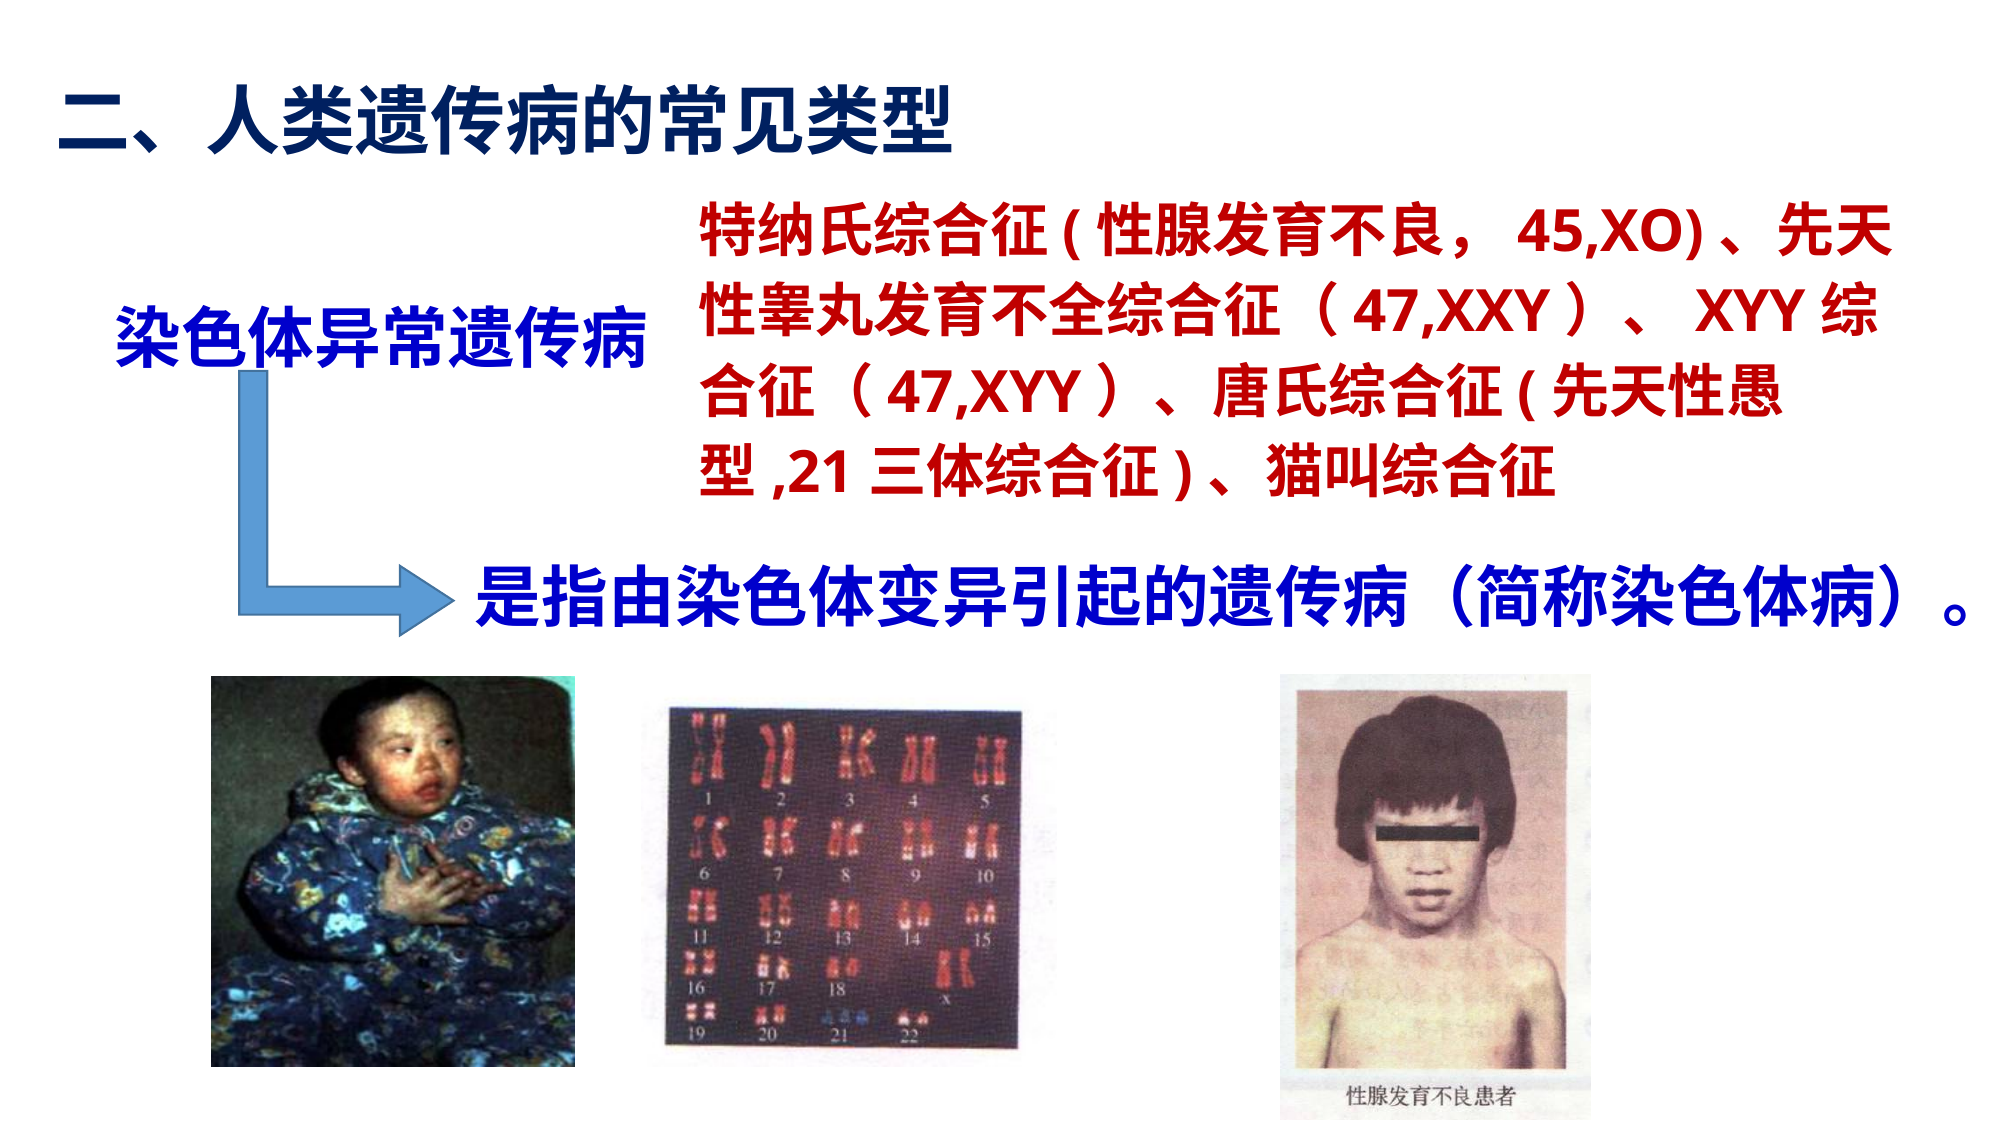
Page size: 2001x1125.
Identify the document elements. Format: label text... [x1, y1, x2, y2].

picture [641, 674, 1057, 1067]
text_box 染色体异常遗传病 [99, 288, 684, 384]
text_box 特纳氏综合征(性腺发育不良，45,XO)、先天性睾丸发育不全综合征（47,XXY）、XYY综合征（47,XYY）、唐氏综合征(先天性愚型,21三体综合征)、猫叫综合征 [684, 174, 1924, 512]
picture [211, 676, 575, 1067]
picture [1280, 674, 1591, 1120]
text_box 二、人类遗传病的常见类型 [41, 65, 1043, 171]
text_box [238, 369, 456, 638]
text_box 是指由染色体变异引起的遗传病（简称染色体病）。 [474, 554, 2000, 635]
